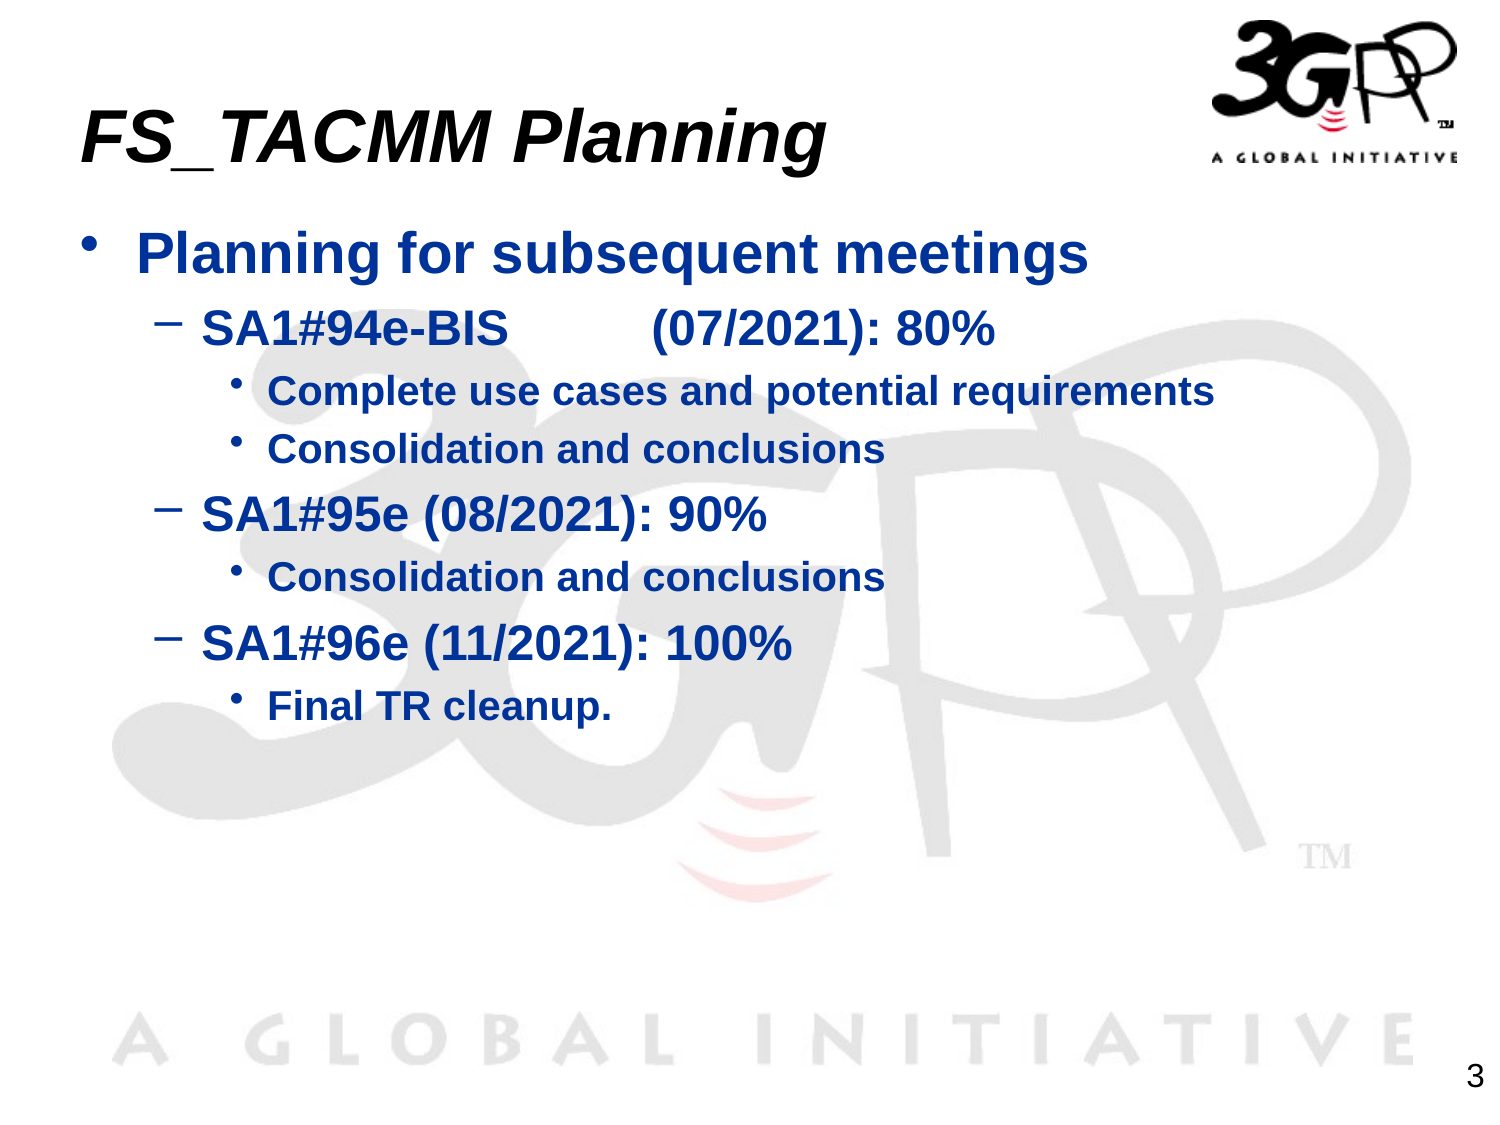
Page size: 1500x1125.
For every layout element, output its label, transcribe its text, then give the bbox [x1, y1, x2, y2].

title FS_TACMM Planning [65, 67, 1199, 197]
list Planning for subsequent meetings SA1#94e-BIS (07/2021): 80% Complete use cases and potential requirements Consolidation and conclusions SA1#95e (08/2021): 90% Consolidation and conclusions SA1#96e (11/2021): 100% Final TR cleanup. [64, 208, 1436, 1094]
picture [1212, 20, 1457, 163]
slide_number 3 [1149, 1046, 1500, 1125]
